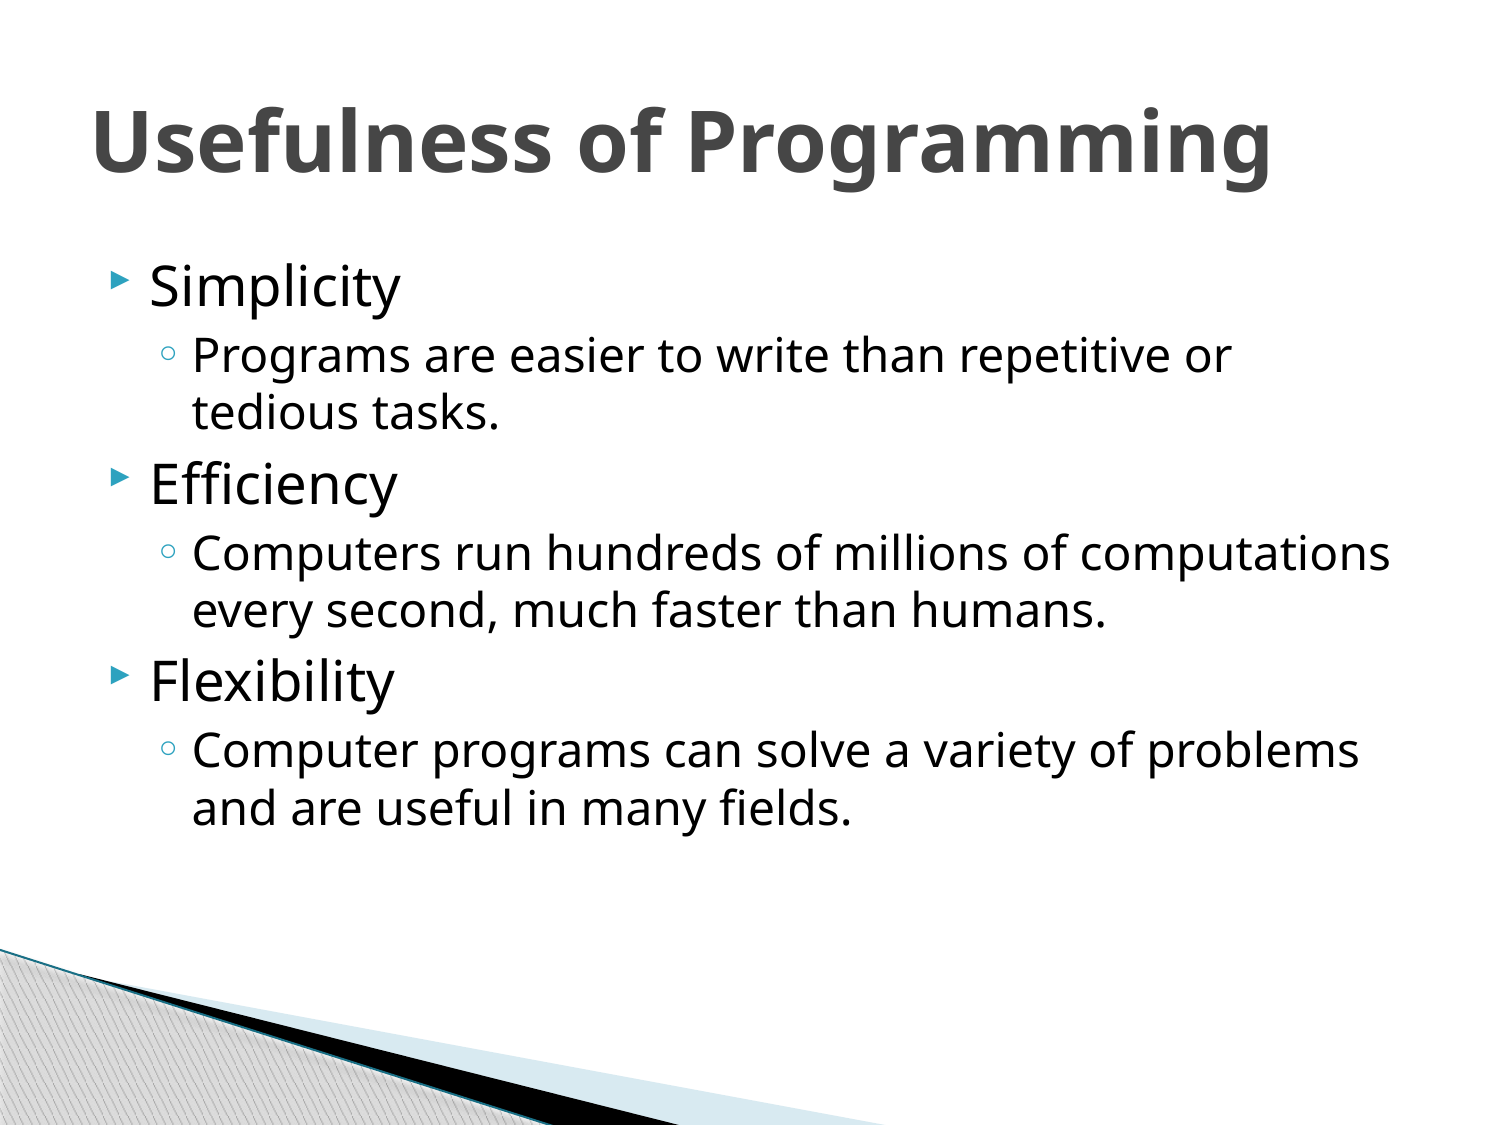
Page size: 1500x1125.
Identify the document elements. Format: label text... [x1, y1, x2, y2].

list Simplicity Programs are easier to write than repetitive or tedious tasks. Efficiency Computers run hundreds of millions of computations every second, much faster than humans. Flexibility Computer programs can solve a variety of problems and are useful in many fields. [75, 243, 1425, 986]
title Usefulness of Programming [75, 45, 1425, 233]
